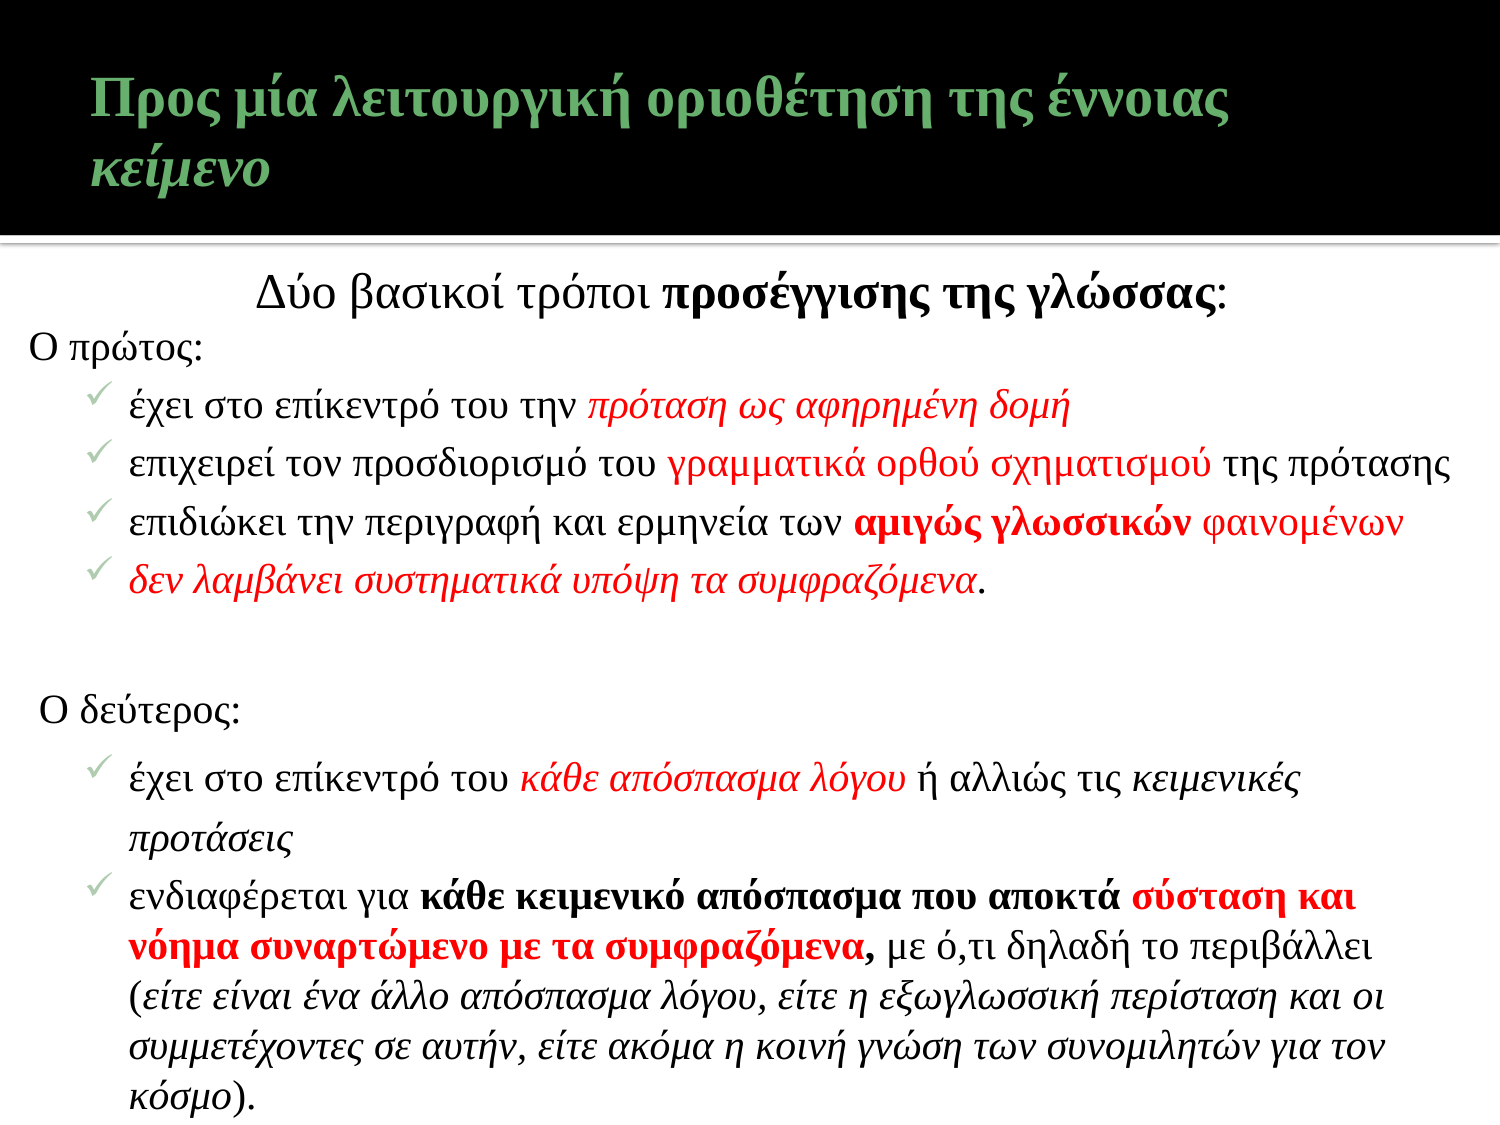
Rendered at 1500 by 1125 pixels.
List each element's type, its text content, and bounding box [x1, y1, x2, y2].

list Δύο βασικοί τρόποι προσέγγισης της γλώσσας: Ο πρώτος: έχει στο επίκεντρό του την πρόταση ως αφηρημένη δομή επιχειρεί τον προσδιορισμό του γραμματικά ορθού σχηματισμού της πρότασης επιδιώκει την περιγραφή και ερμηνεία των αμιγώς γλωσσικών φαινομένων δεν λαμβάνει συστηματικά υπόψη τα συμφραζόμενα. Ο δεύτερος: έχει στο επίκεντρό του κάθε απόσπασμα λόγου ή αλλιώς τις κειμενικές προτάσεις ενδιαφέρεται για κάθε κειμενικό απόσπασμα που αποκτά σύσταση και νόημα συναρτώμενο με τα συμφραζόμενα, με ό,τι δηλαδή το περιβάλλει (είτε είναι ένα άλλο απόσπασμα λόγου, είτε η εξωγλωσσική περίσταση και οι συμμετέχοντες σε αυτήν, είτε ακόμα η κοινή γνώση των συνομιλητών για τον κόσμο). [0, 243, 1471, 1125]
title Προς μία λειτουργική οριοθέτηση της έννοιας κείμενο [75, 25, 1425, 231]
